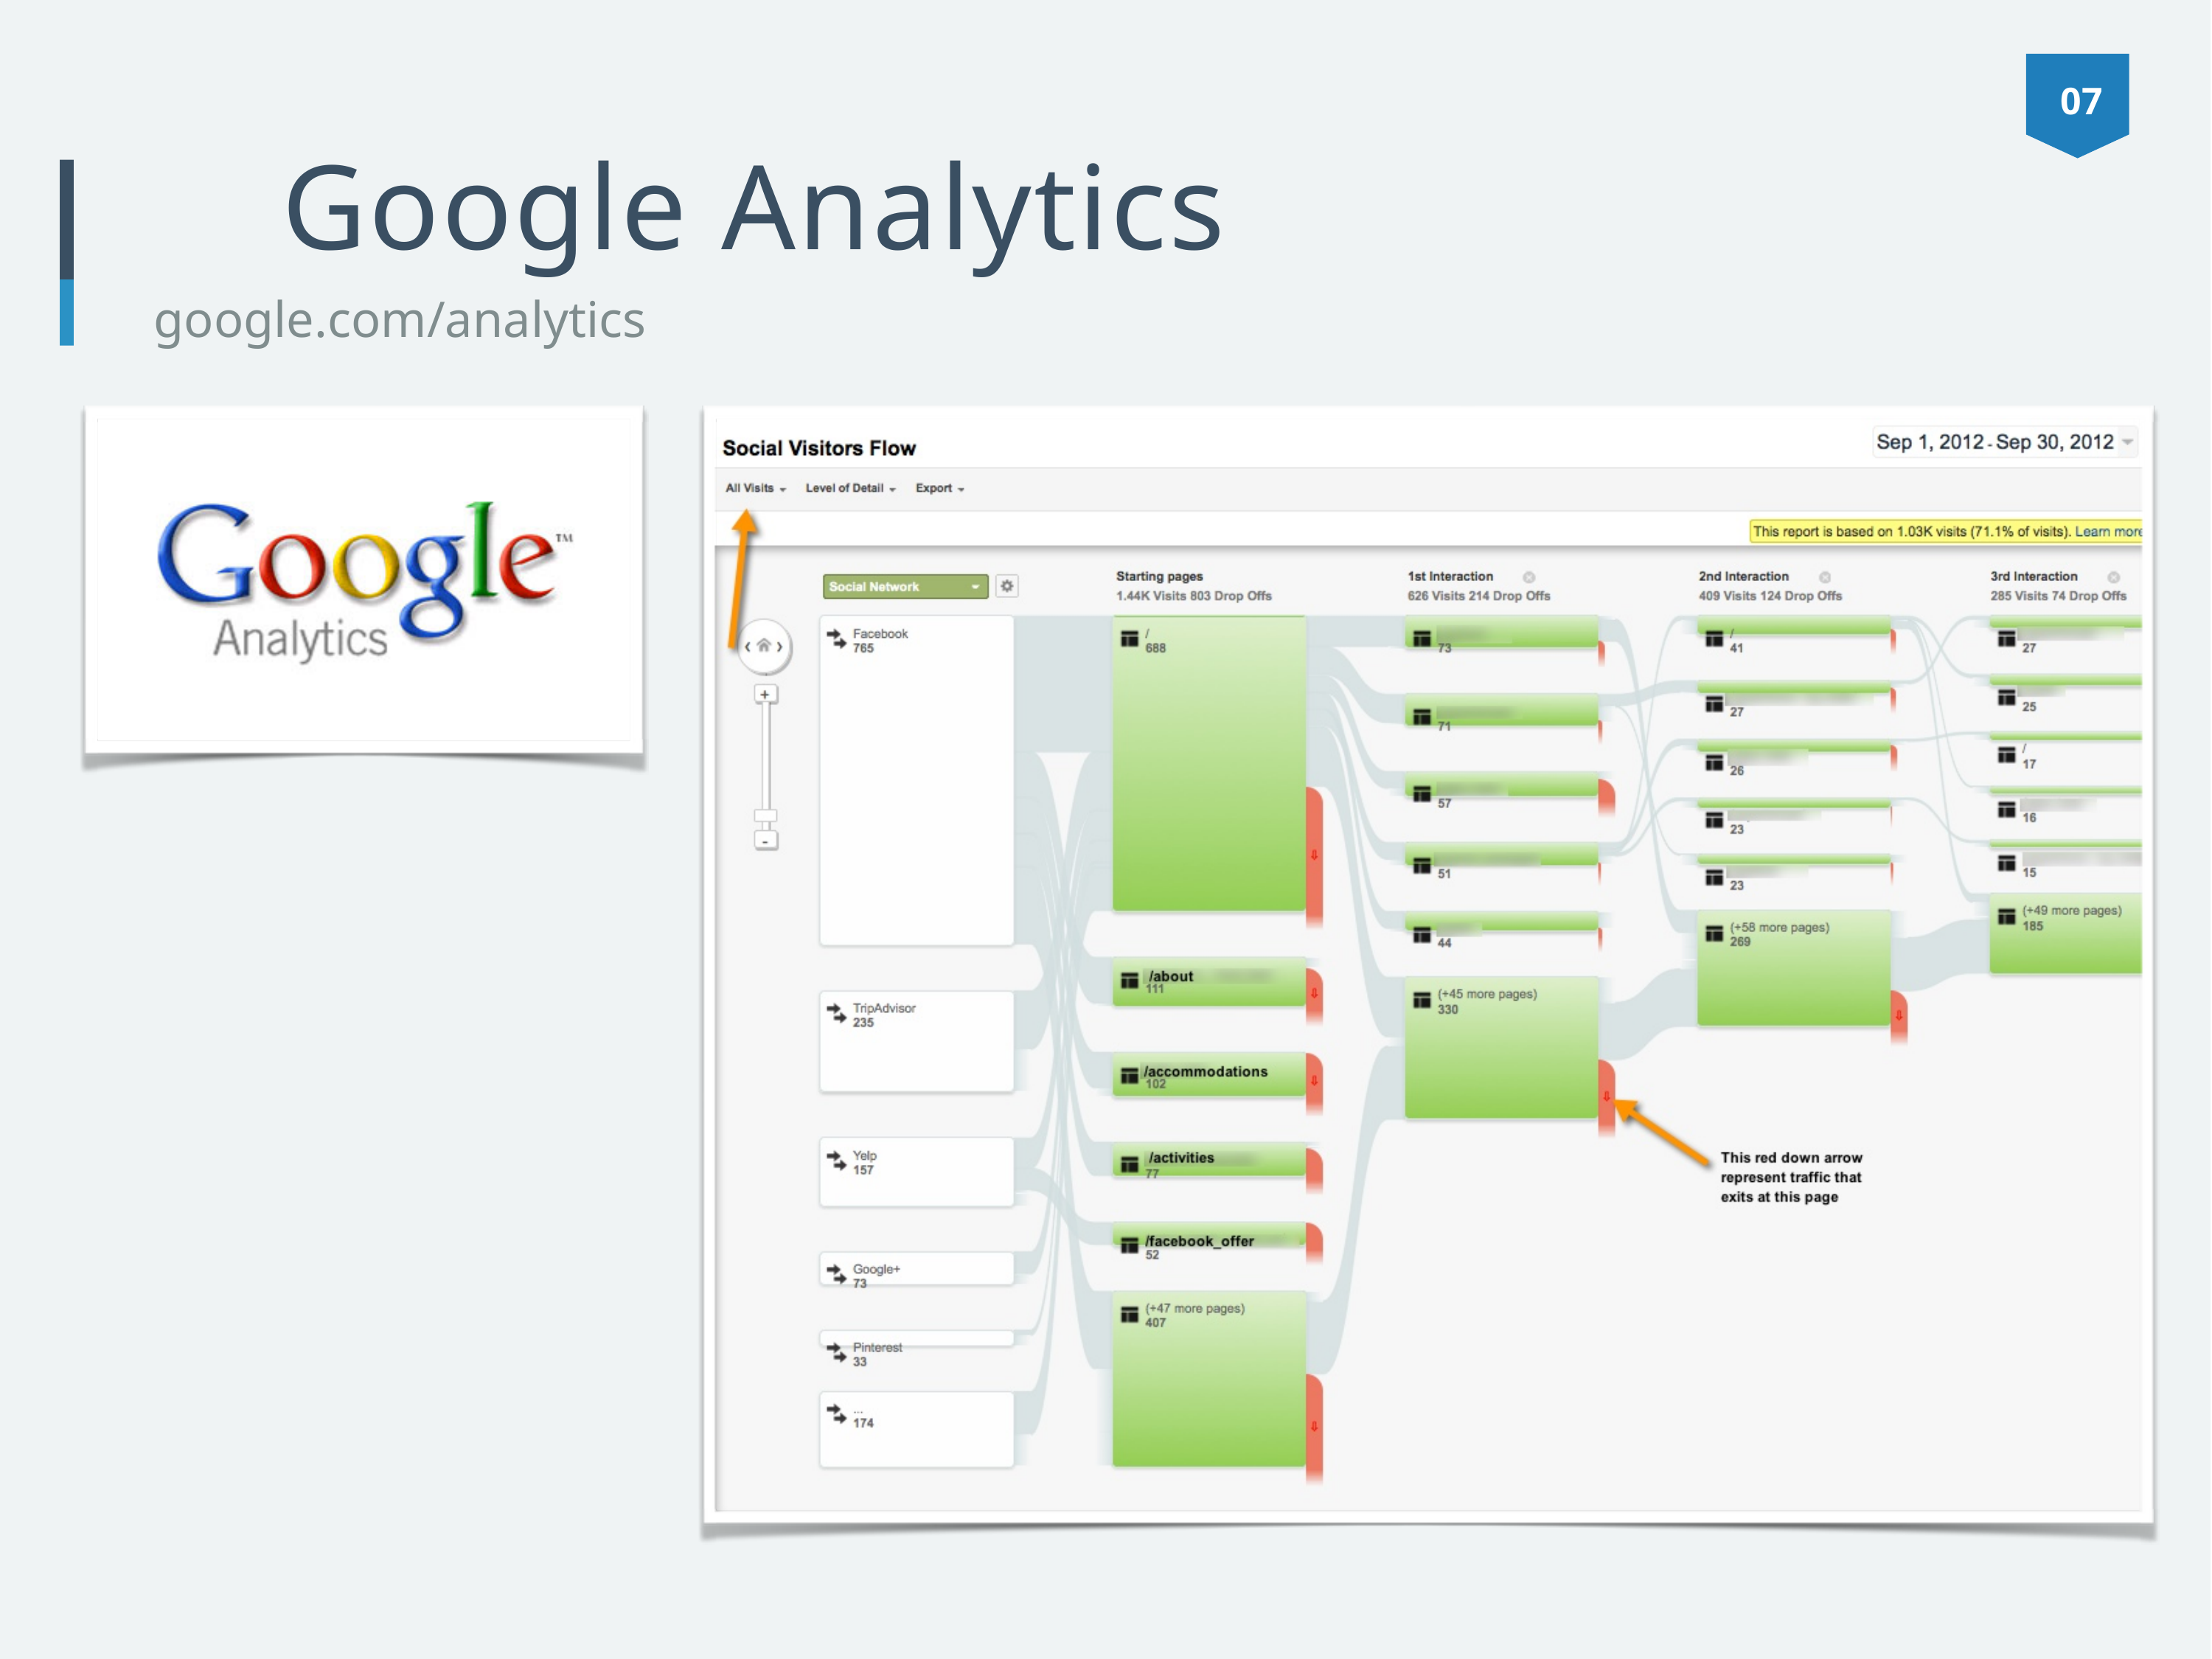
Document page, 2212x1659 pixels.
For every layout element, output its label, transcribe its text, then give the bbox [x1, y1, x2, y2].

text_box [80, 406, 650, 775]
text_box 07 [2054, 72, 2110, 128]
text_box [698, 406, 2160, 1545]
text_box Google Analytics [275, 126, 1234, 279]
text_box google.com/analytics [147, 282, 653, 354]
